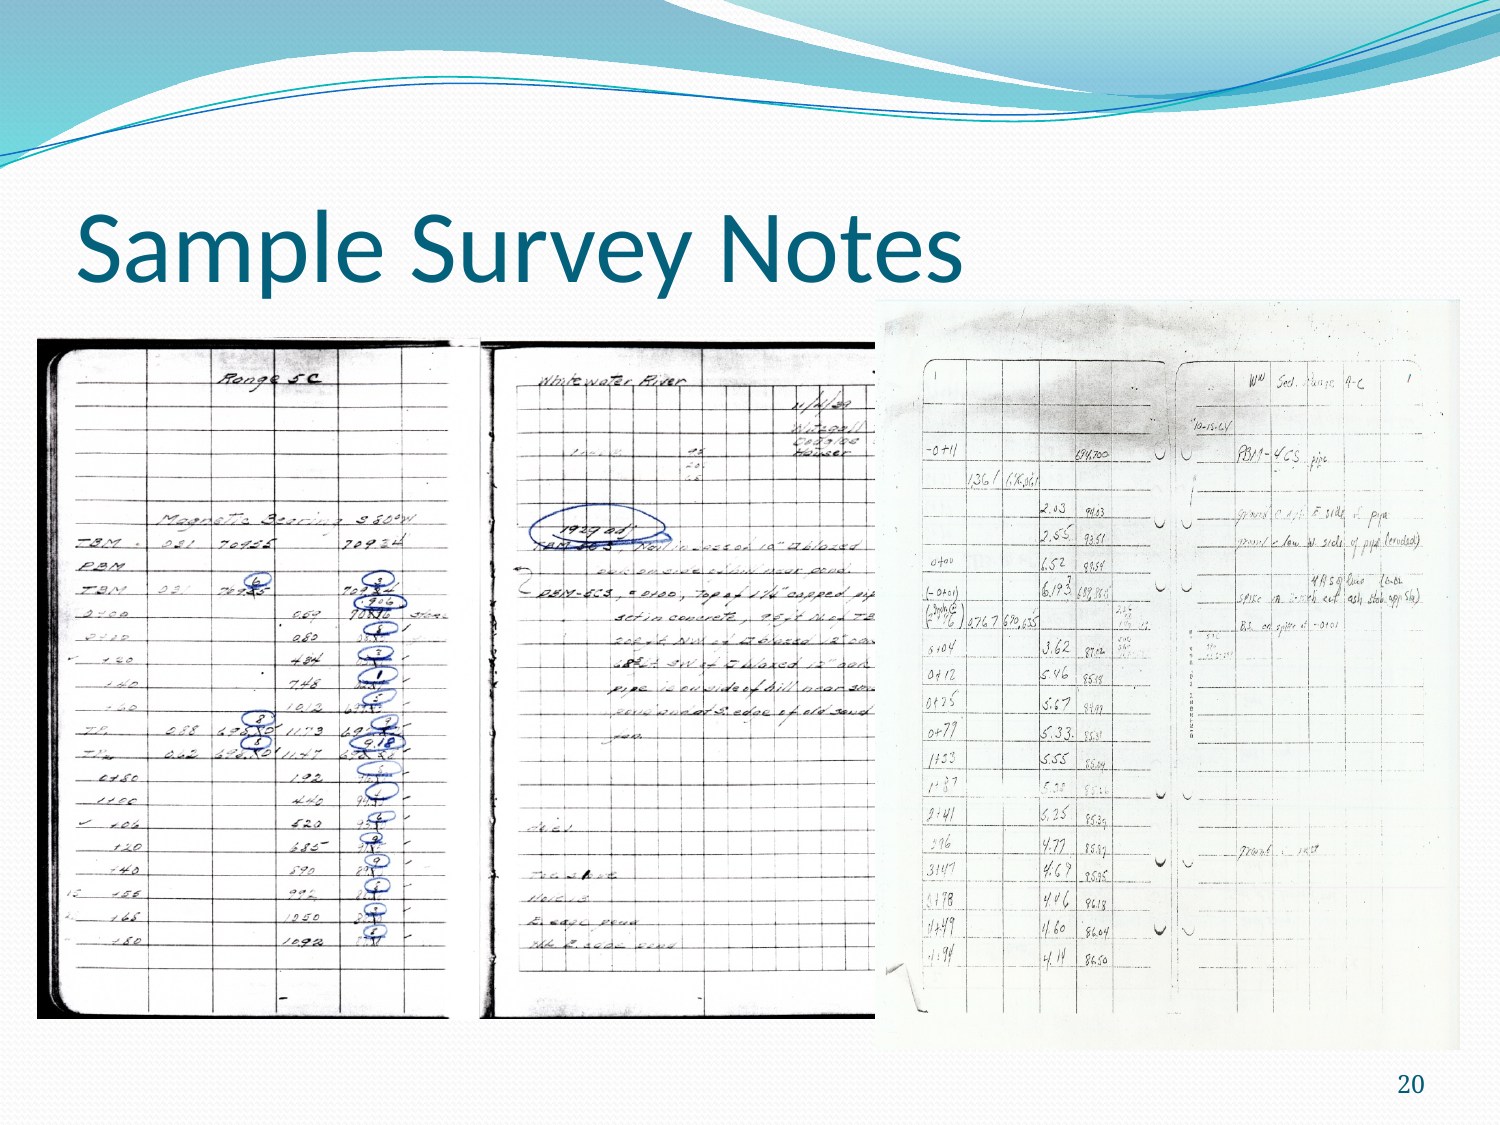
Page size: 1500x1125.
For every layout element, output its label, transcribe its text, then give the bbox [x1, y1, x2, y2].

picture [874, 299, 1460, 1051]
picture [37, 337, 869, 1019]
slide_number 20 [1299, 1063, 1425, 1103]
title Sample Survey Notes [75, 115, 1425, 303]
